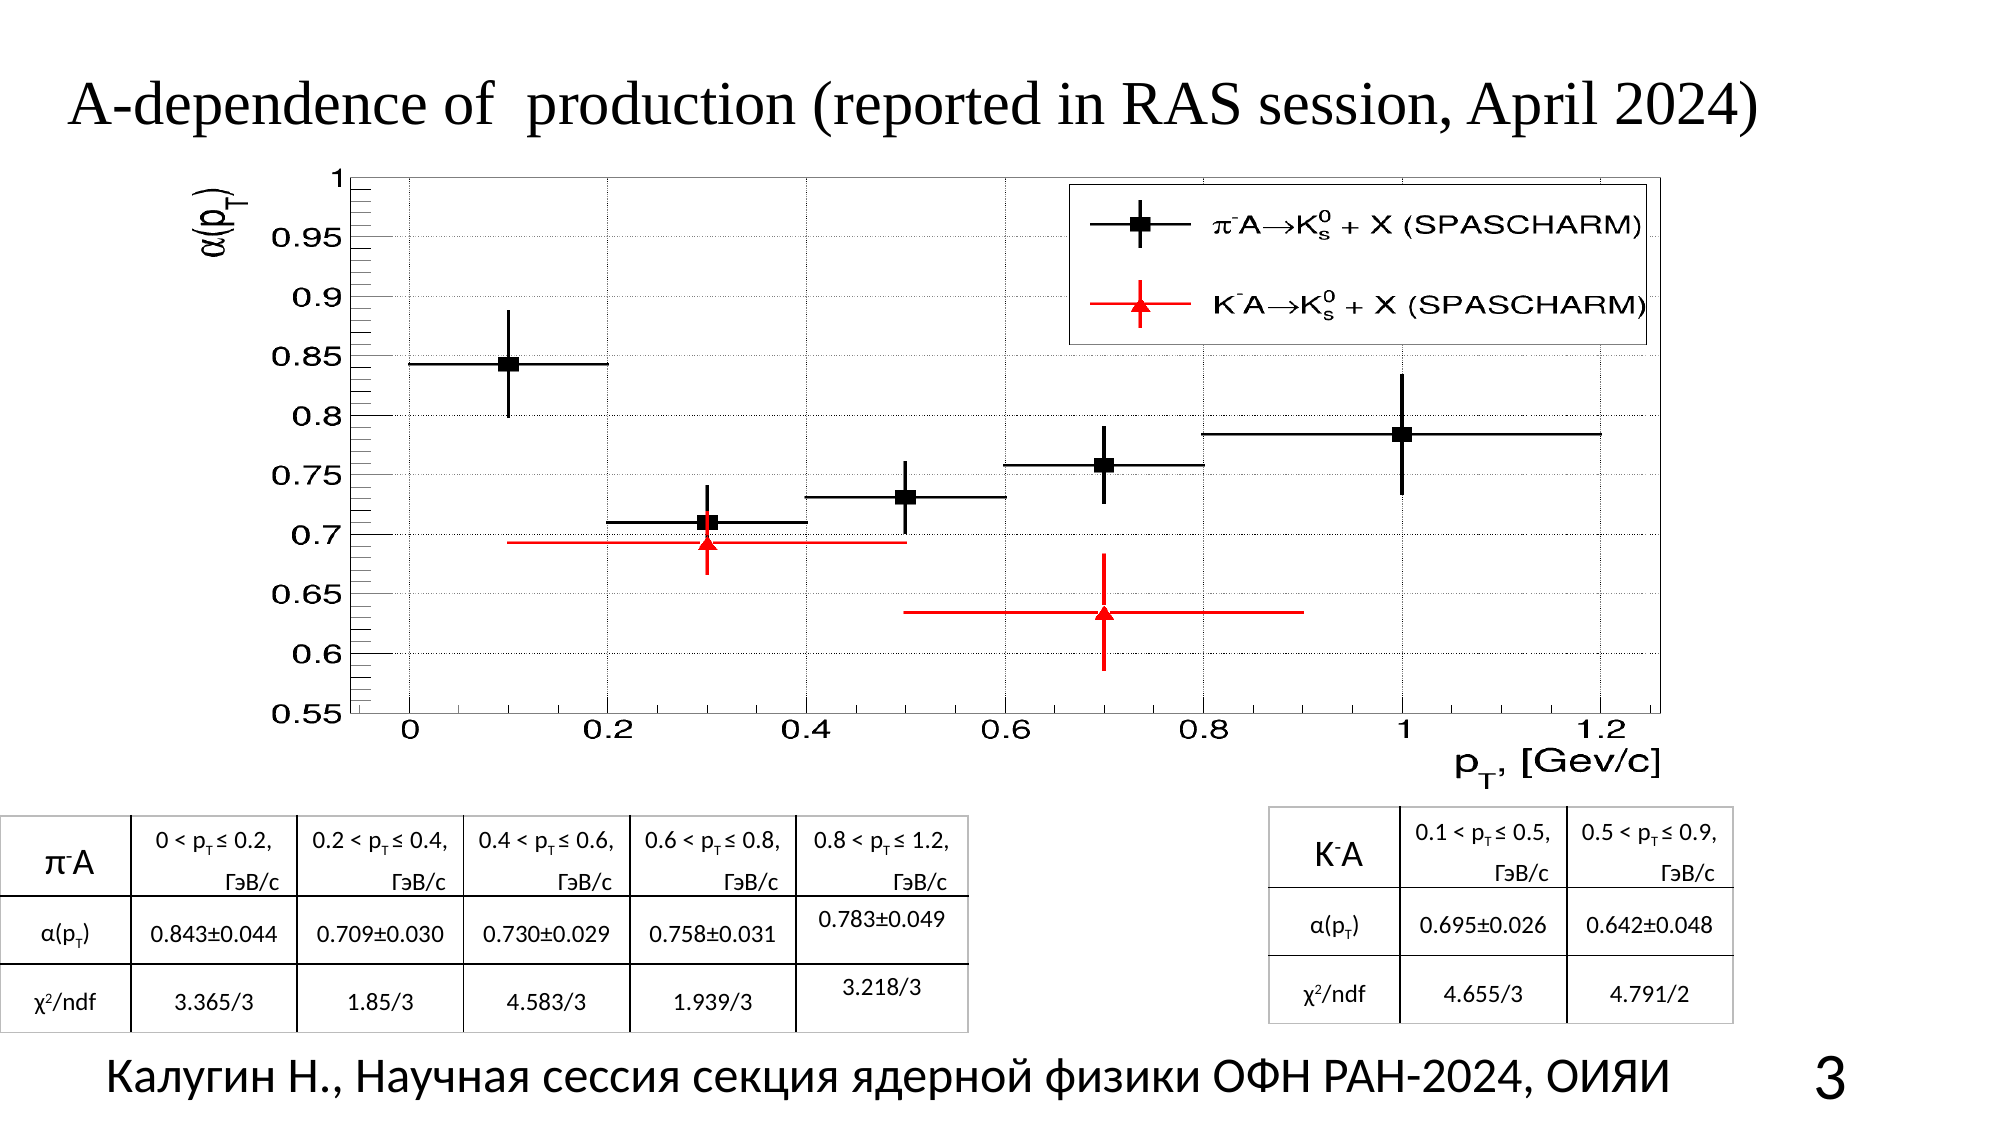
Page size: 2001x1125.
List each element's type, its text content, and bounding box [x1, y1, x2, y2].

table_cell 0.730±0.029 [464, 897, 629, 963]
table_cell 0.843±0.044 [132, 897, 296, 963]
table_header 0.5 < pT ≤ 0.9, ГэВ/c [1568, 808, 1732, 887]
footer Калугин Н., Научная сессия секция ядерной физики ОФН РАН-2024, ОИЯИ [36, 1042, 1741, 1103]
table_header 0.4 < pT ≤ 0.6, ГэВ/c [464, 817, 629, 895]
table_header π-A [1, 817, 130, 895]
table_cell 0.642±0.048 [1568, 888, 1732, 955]
picture [174, 166, 1825, 794]
table_cell 0.709±0.030 [298, 897, 463, 963]
table_cell 4.583/3 [464, 965, 629, 1032]
table_cell χ2/ndf [1, 965, 130, 1032]
table_cell 3.365/3 [132, 965, 296, 1032]
table_cell α(pT) [1270, 888, 1399, 955]
table_header 0.1 < pT ≤ 0.5, ГэВ/c [1401, 808, 1566, 887]
table_cell 0.783±0.049 [797, 897, 967, 963]
table_cell 3.218/3 [797, 965, 967, 1032]
table_header 0.8 < pT ≤ 1.2, ГэВ/c [797, 817, 967, 895]
table_cell 4.791/2 [1568, 956, 1732, 1023]
table_cell α(pT) [1, 897, 130, 963]
table_cell 0.695±0.026 [1401, 888, 1566, 955]
slide_number 3 [1741, 1042, 1863, 1103]
table_header 0 < pT ≤ 0.2, ГэВ/c [132, 817, 296, 895]
table_cell 1.85/3 [298, 965, 463, 1032]
table_cell 1.939/3 [631, 965, 795, 1032]
table_cell 4.655/3 [1401, 956, 1566, 1023]
table_header 0.6 < pT ≤ 0.8, ГэВ/c [631, 817, 795, 895]
table_header K-A [1270, 808, 1399, 887]
table_cell χ2/ndf [1270, 956, 1399, 1023]
table_header 0.2 < pT ≤ 0.4, ГэВ/c [298, 817, 463, 895]
table_cell 0.758±0.031 [631, 897, 795, 963]
